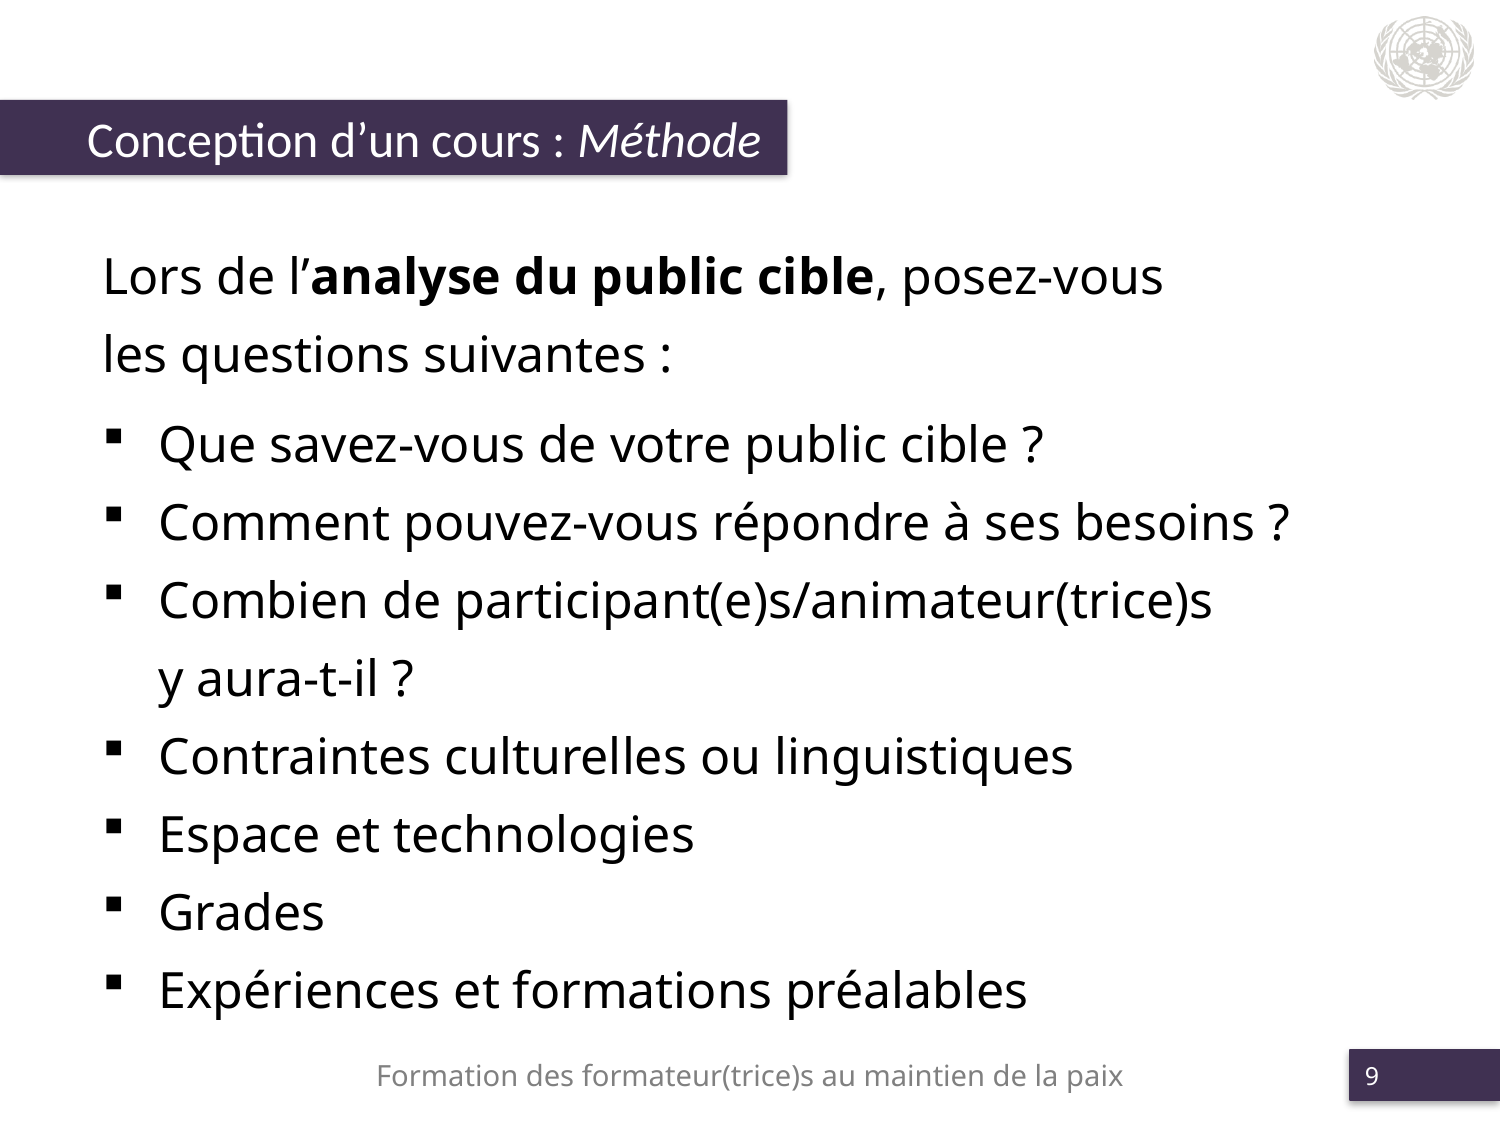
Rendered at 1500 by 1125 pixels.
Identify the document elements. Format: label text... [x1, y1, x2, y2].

text_box 9 [1349, 1049, 1500, 1101]
picture [1374, 16, 1474, 101]
text_box Formation des formateur(trice)s au maintien de la paix [350, 1049, 1150, 1100]
text_box Conception d’un cours : Méthode [0, 99, 788, 176]
text_box Lors de l’analyse du public cible, posez-vous les questions suivantes : Que savez-vous de votre public cible ? Comment pouvez-vous répondre à ses besoins ? Combien de participant(e)s/animateur(trice)s y aura-t-il ? Contraintes culturelles ou linguistiques Espace et technologies Grades Expériences et formations préalables [87, 218, 1363, 1098]
